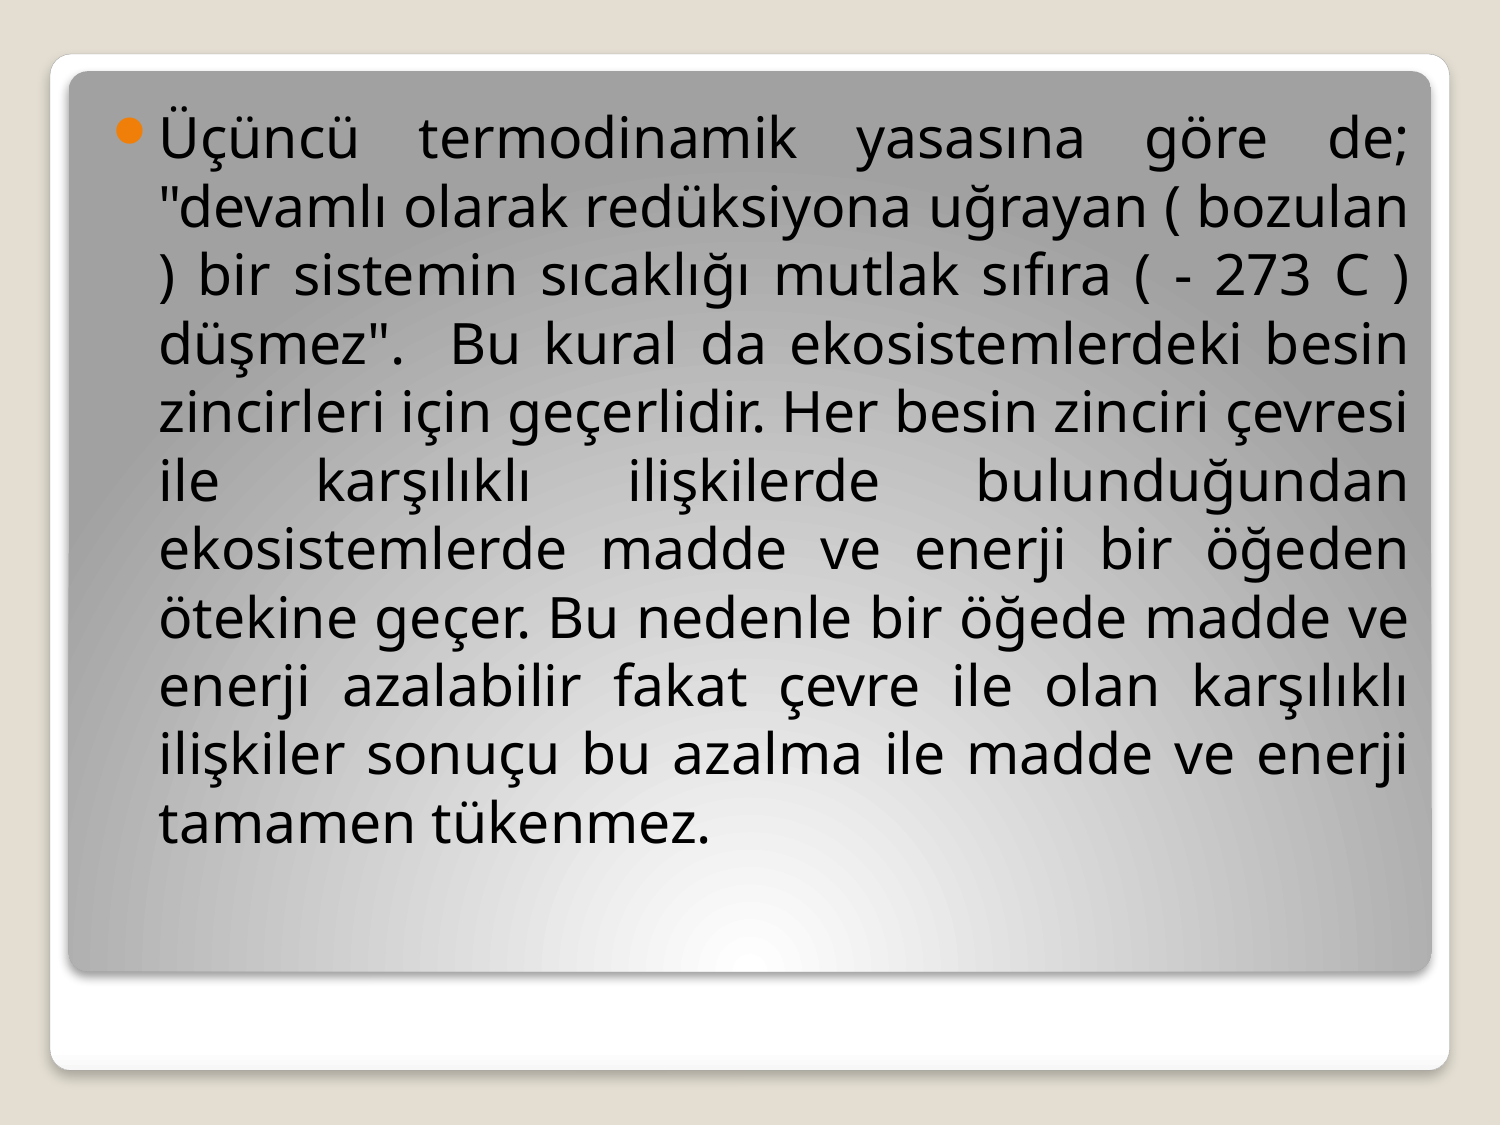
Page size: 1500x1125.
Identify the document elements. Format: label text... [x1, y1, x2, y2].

list Üçüncü termodinamik yasasına göre de; "devamlı olarak redüksiyona uğrayan ( bozulan ) bir sistemin sıcaklığı mutlak sıfıra ( - 273 C ) düşmez". Bu kural da ekosistemlerdeki besin zincirleri için geçerlidir. Her besin zinciri çevresi ile karşılıklı ilişkilerde bulunduğundan ekosistemlerde madde ve enerji bir öğeden ötekine geçer. Bu nedenle bir öğede madde ve enerji azalabilir fakat çevre ile olan karşılıklı ilişkiler sonuçu bu azalma ile madde ve enerji tamamen tükenmez. [82, 86, 1425, 879]
